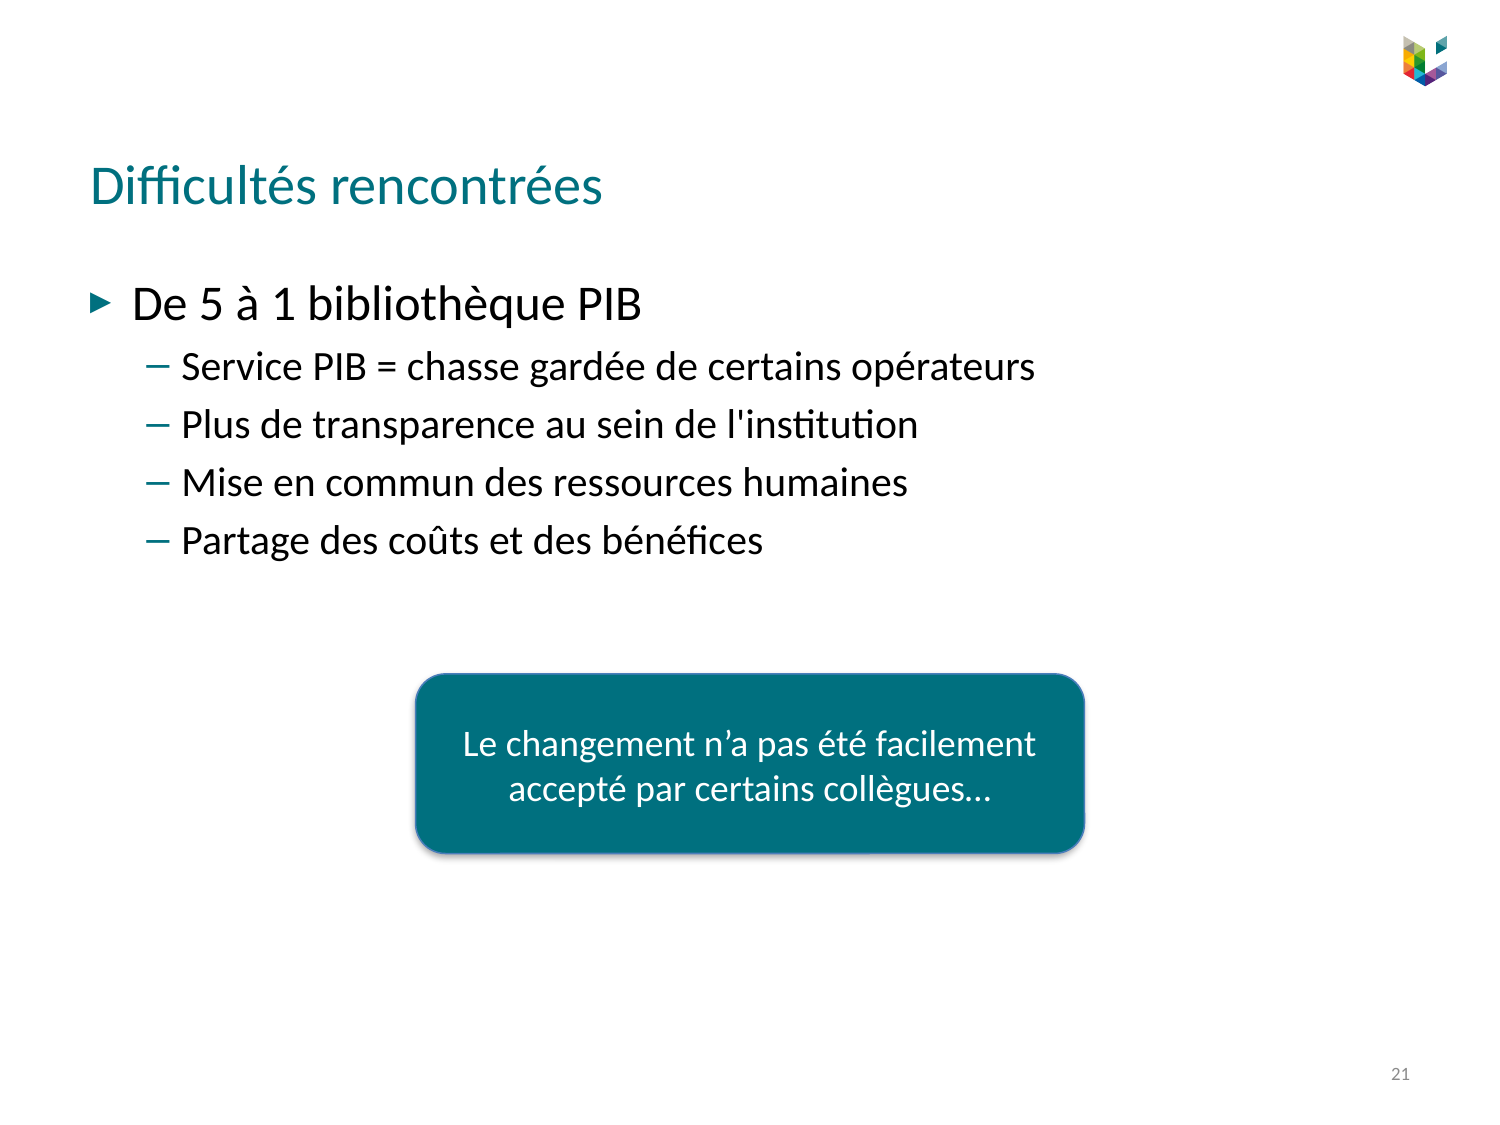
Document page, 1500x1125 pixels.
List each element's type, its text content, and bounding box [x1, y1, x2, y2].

picture [1384, 16, 1466, 106]
slide_number 21 [1074, 1042, 1425, 1103]
list De 5 à 1 bibliothèque PIB Service PIB = chasse gardée de certains opérateurs Plus de transparence au sein de l'institution Mise en commun des ressources humaines Partage des coûts et des bénéfices [75, 262, 1425, 1005]
title Difficultés rencontrées [75, 130, 1425, 233]
text_box Le changement n’a pas été facilement accepté par certains collègues… [414, 673, 1086, 855]
